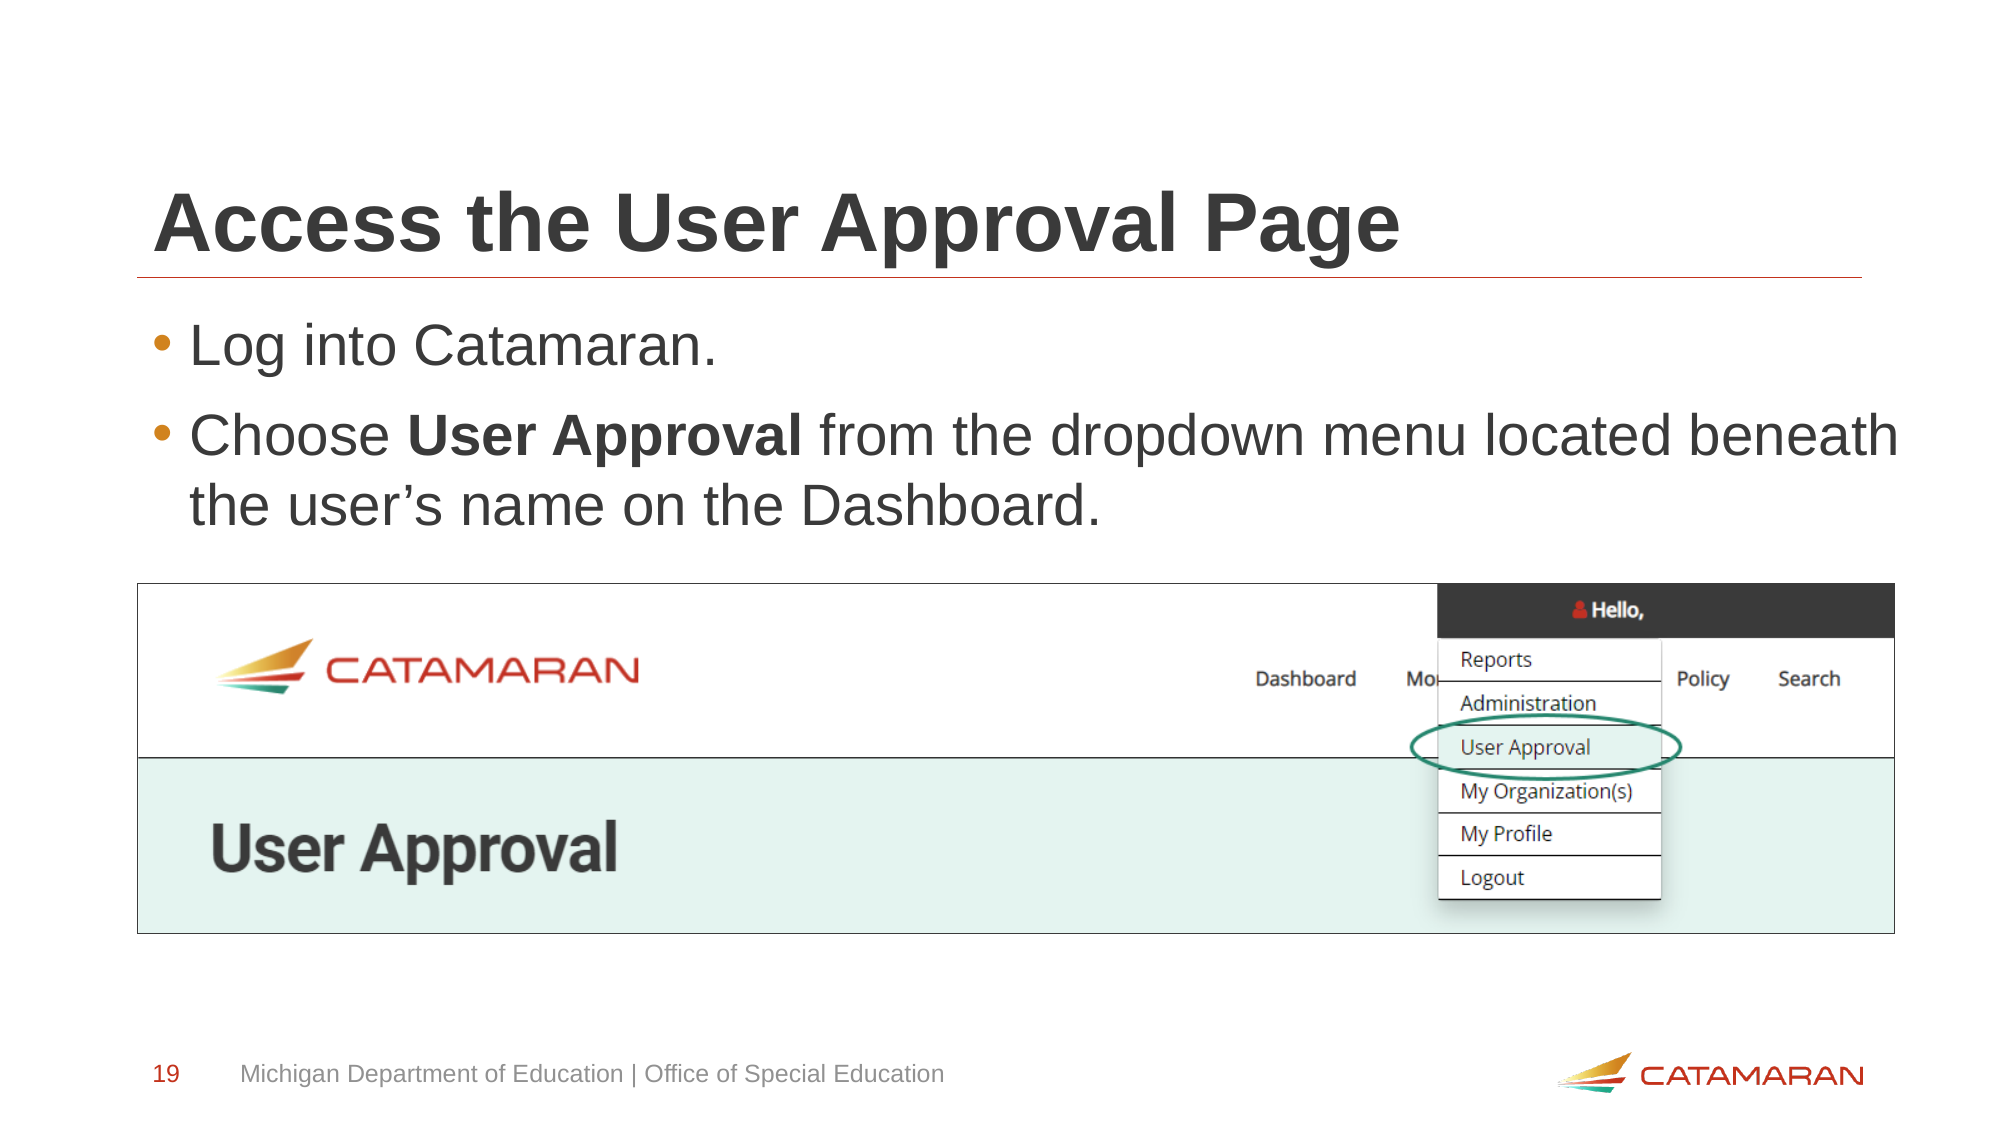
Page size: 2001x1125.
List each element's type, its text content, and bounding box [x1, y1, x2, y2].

title Access the User Approval Page [137, 59, 1863, 278]
slide_number 19 [137, 1042, 205, 1103]
list Log into Catamaran. Choose User Approval from the dropdown menu located beneath the user’s name on the Dashboard. [137, 299, 1939, 934]
footer Michigan Department of Education | Office of Special Education [225, 1042, 1484, 1103]
picture [137, 583, 1895, 934]
picture [1557, 1052, 1863, 1093]
